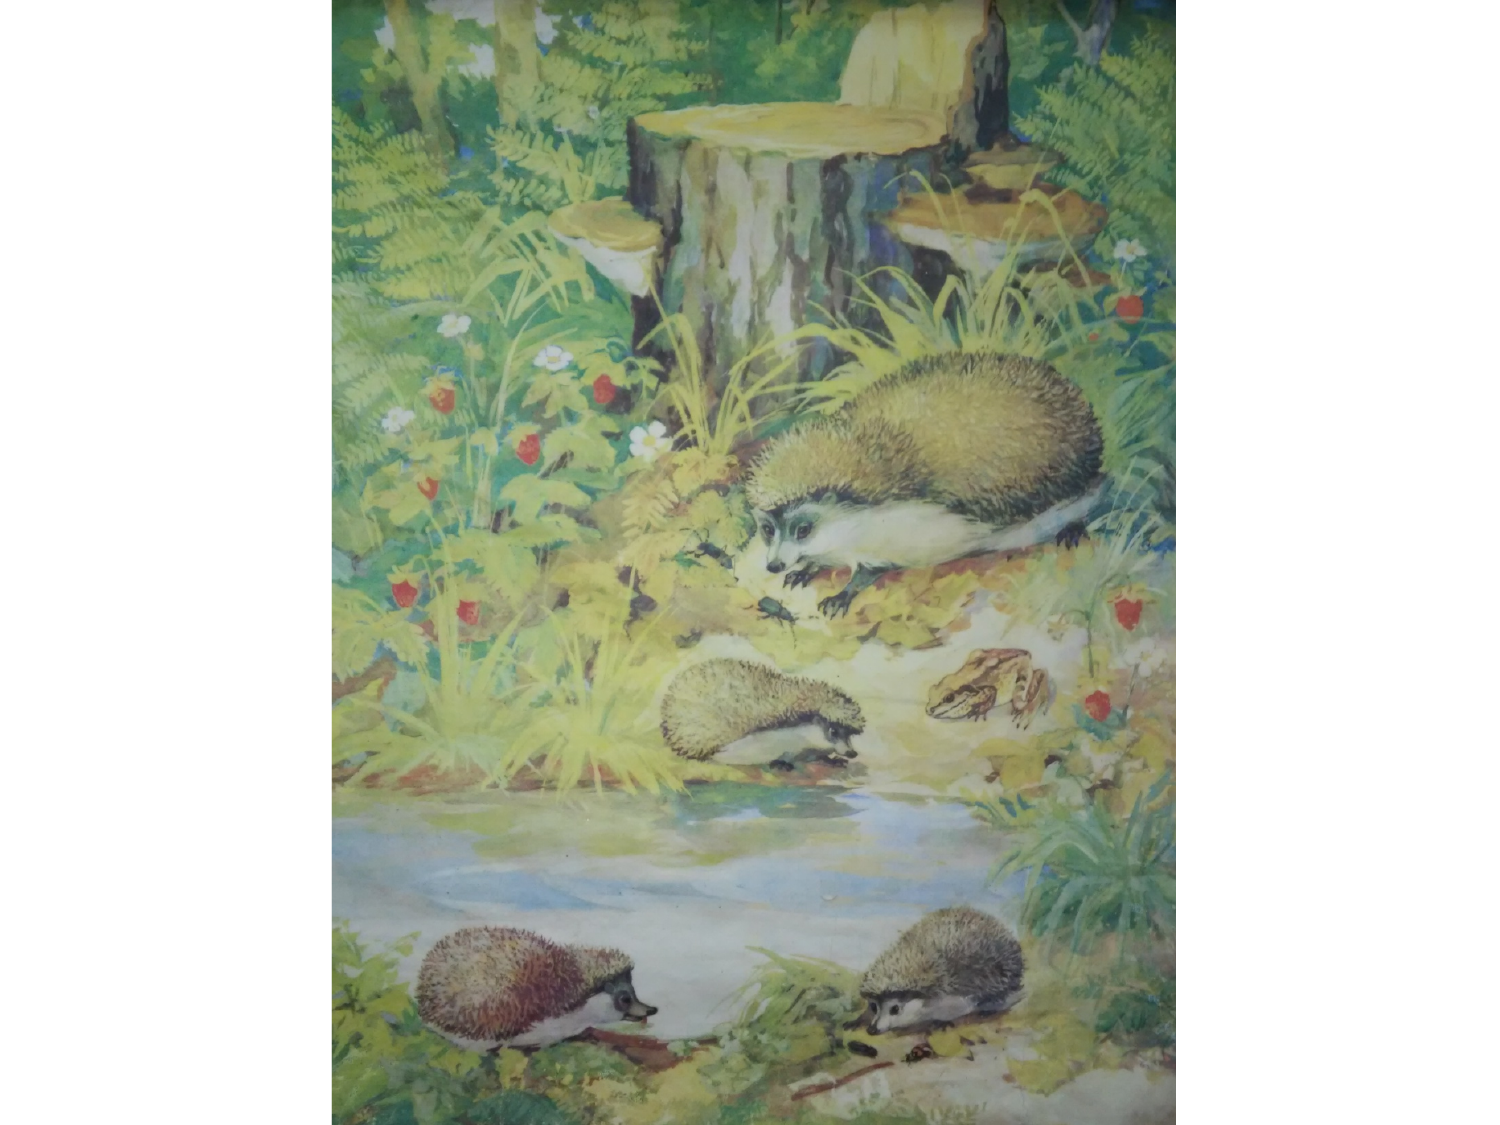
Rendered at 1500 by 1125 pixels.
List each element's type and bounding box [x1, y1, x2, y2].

picture [190, 1, 1317, 1125]
